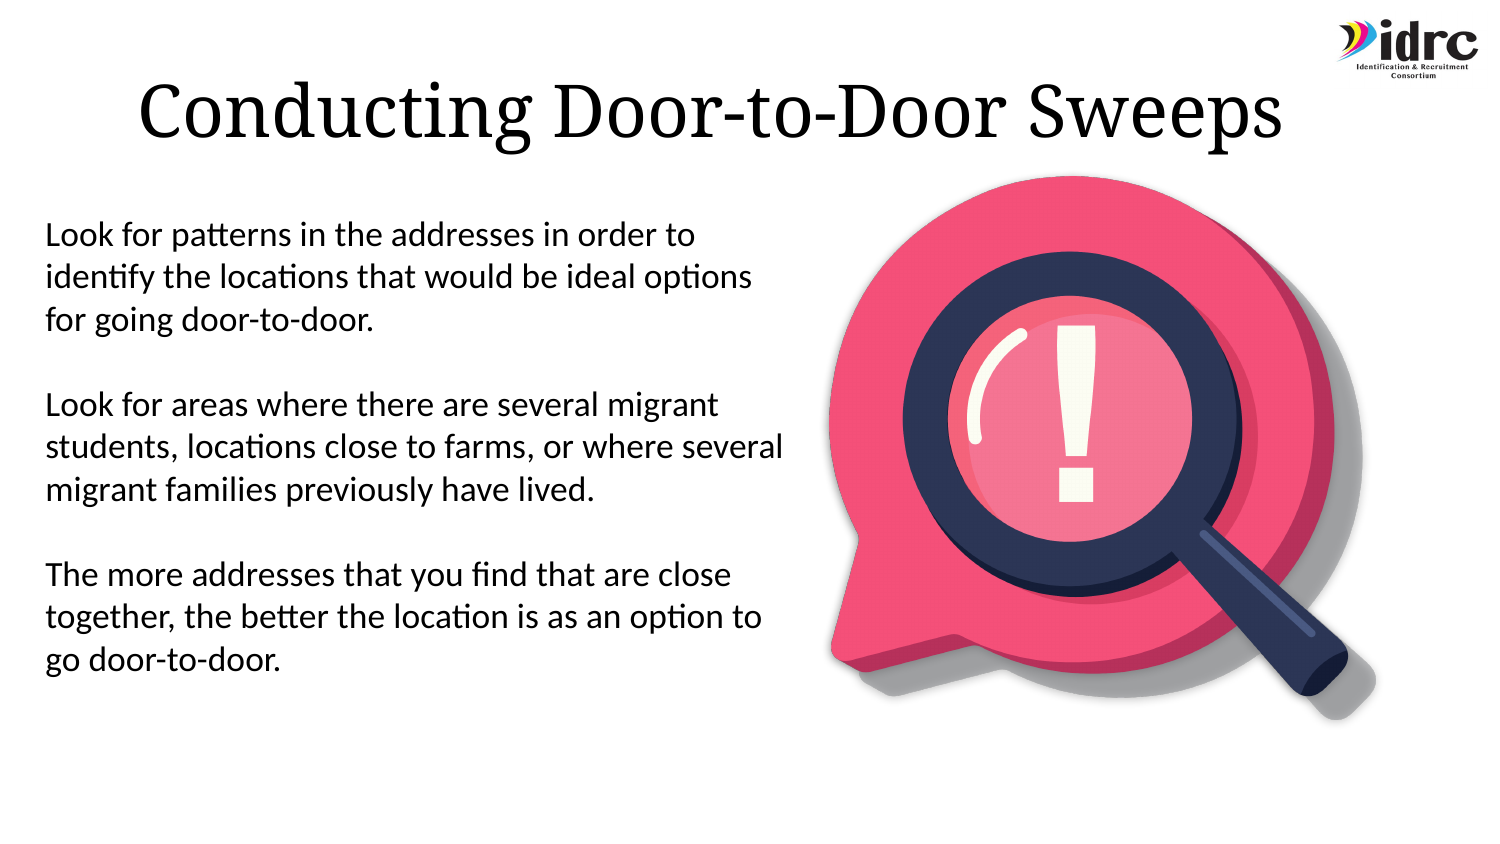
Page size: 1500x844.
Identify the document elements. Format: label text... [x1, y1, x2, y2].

text_box Look for patterns in the addresses in order to identify the locations that would be ideal options for going door-to-door. Look for areas where there are several migrant students, locations close to farms, or where several migrant families previously have lived. The more addresses that you find that are close together, the better the location is as an option to go door-to-door. [30, 195, 805, 695]
text_box Conducting Door-to-Door Sweeps [36, 49, 1388, 152]
picture [829, 176, 1377, 720]
picture [1334, 11, 1488, 89]
